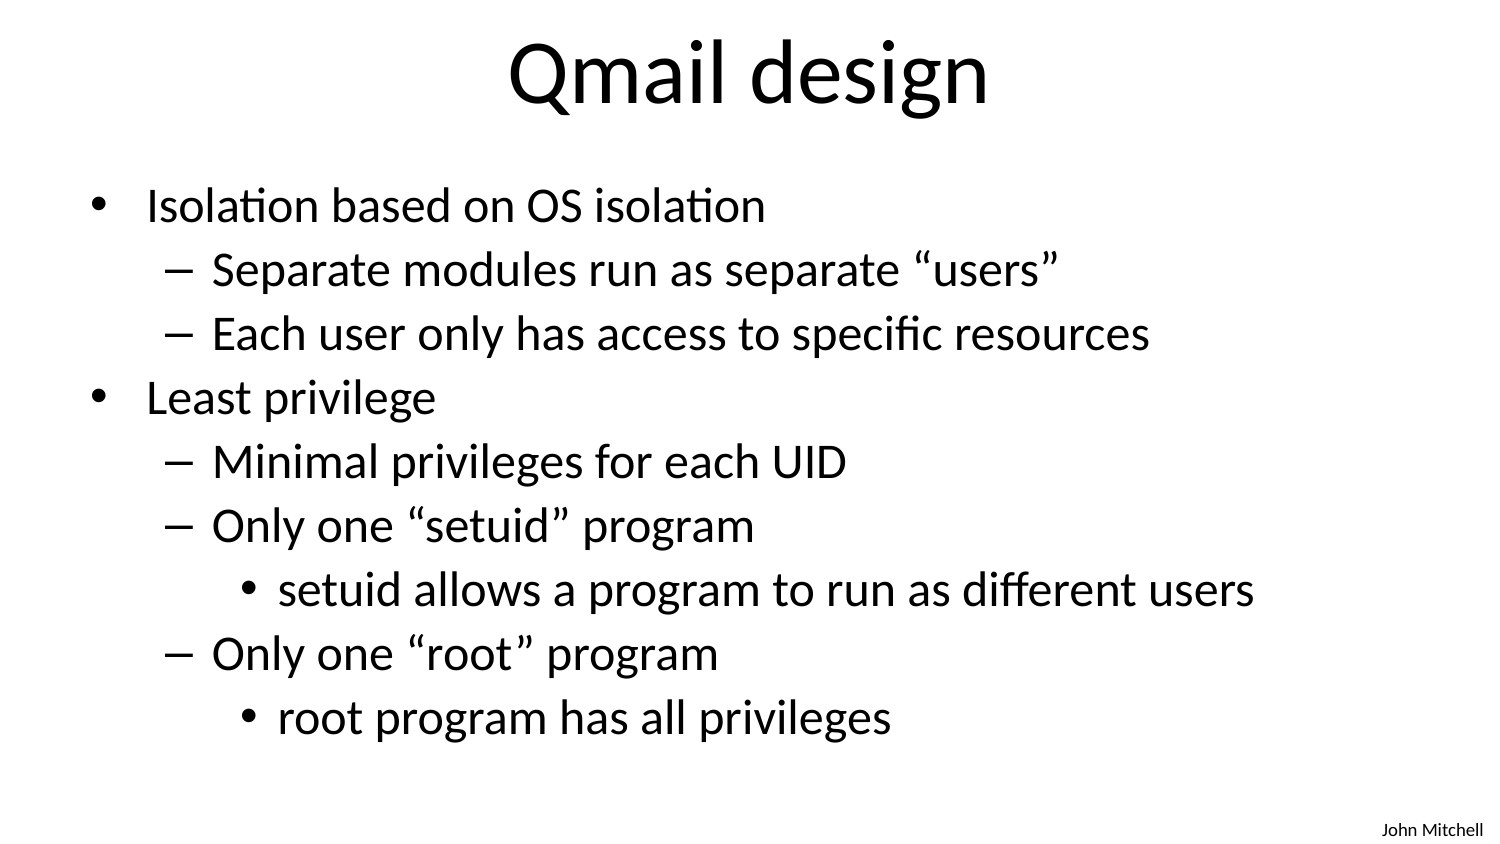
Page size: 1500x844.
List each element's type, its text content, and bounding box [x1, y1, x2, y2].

title Qmail design [75, 0, 1425, 138]
list Isolation based on OS isolation Separate modules run as separate “users” Each user only has access to specific resources Least privilege Minimal privileges for each UID Only one “setuid” program setuid allows a program to run as different users Only one “root” program root program has all privileges [75, 171, 1425, 844]
